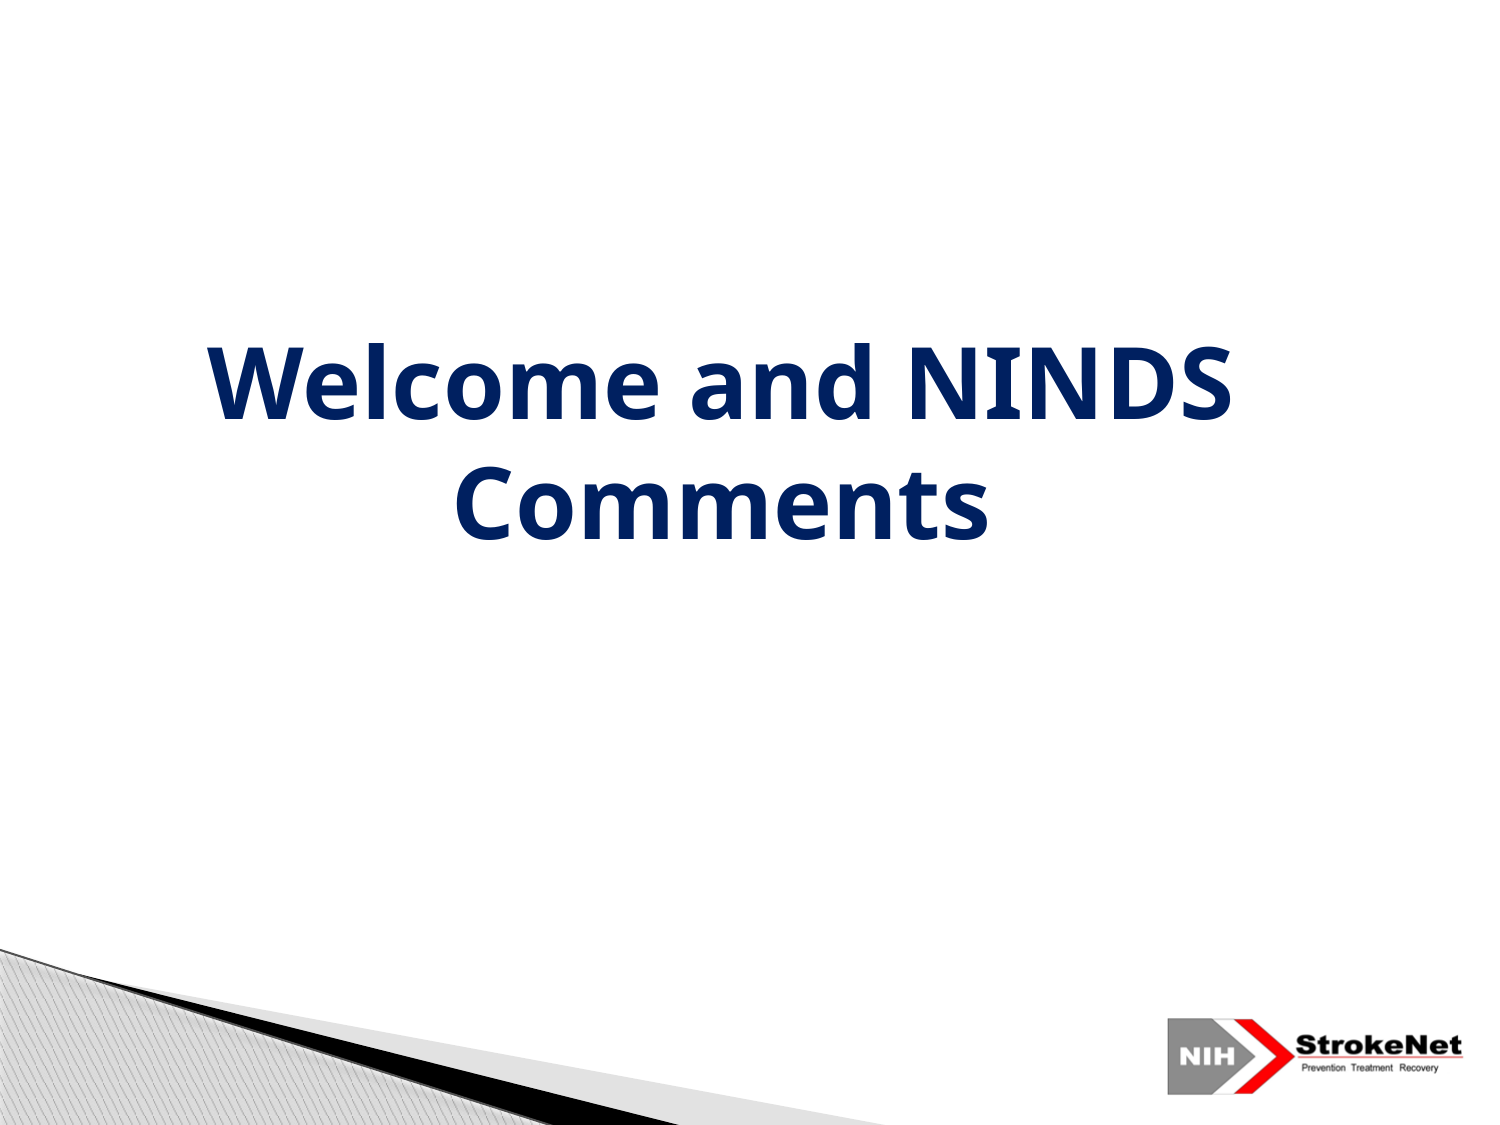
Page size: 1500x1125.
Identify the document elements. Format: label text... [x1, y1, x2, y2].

list Welcome and NINDS Comments [37, 312, 1388, 607]
picture [1158, 995, 1475, 1120]
